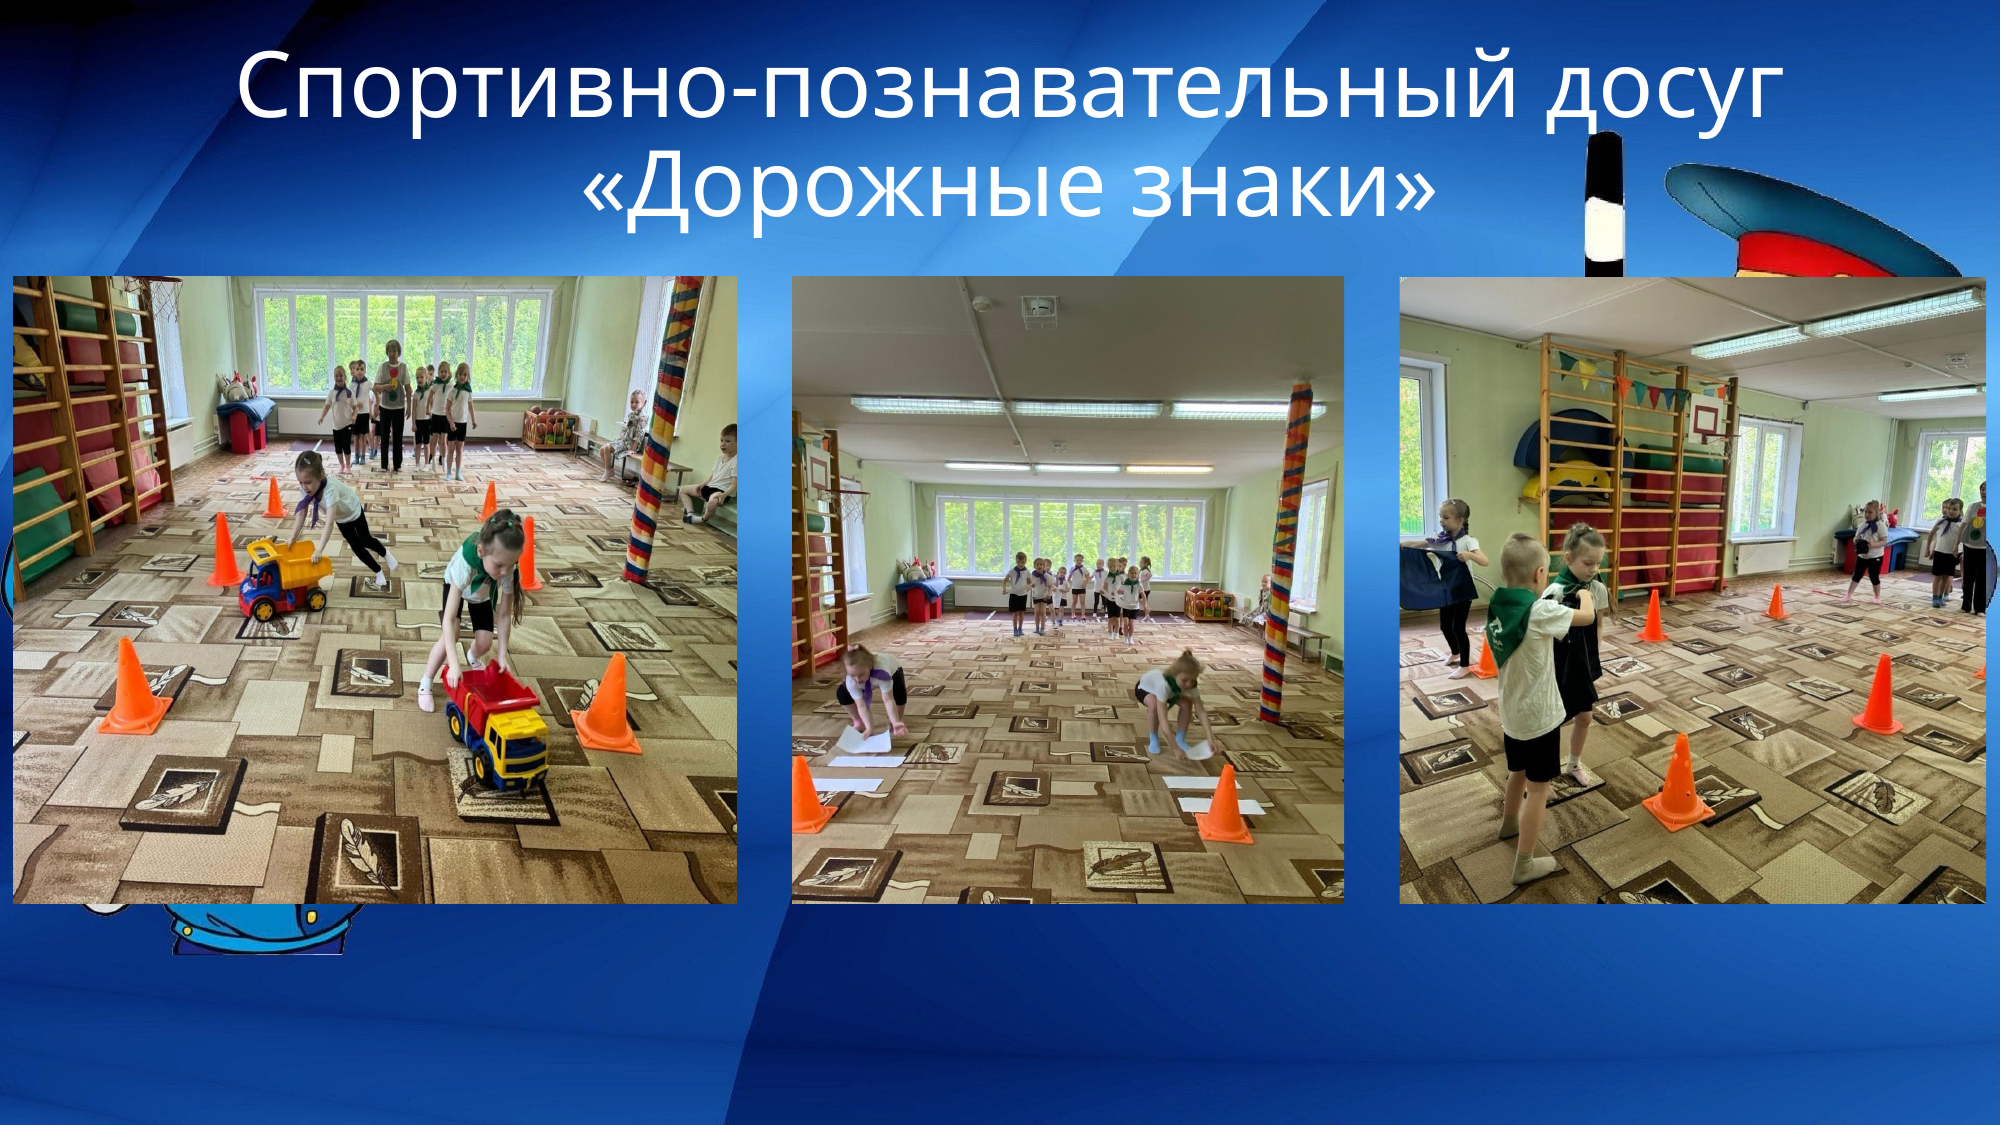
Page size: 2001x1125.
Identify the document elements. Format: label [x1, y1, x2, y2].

picture [0, 0, 2000, 1125]
list [791, 275, 1345, 904]
